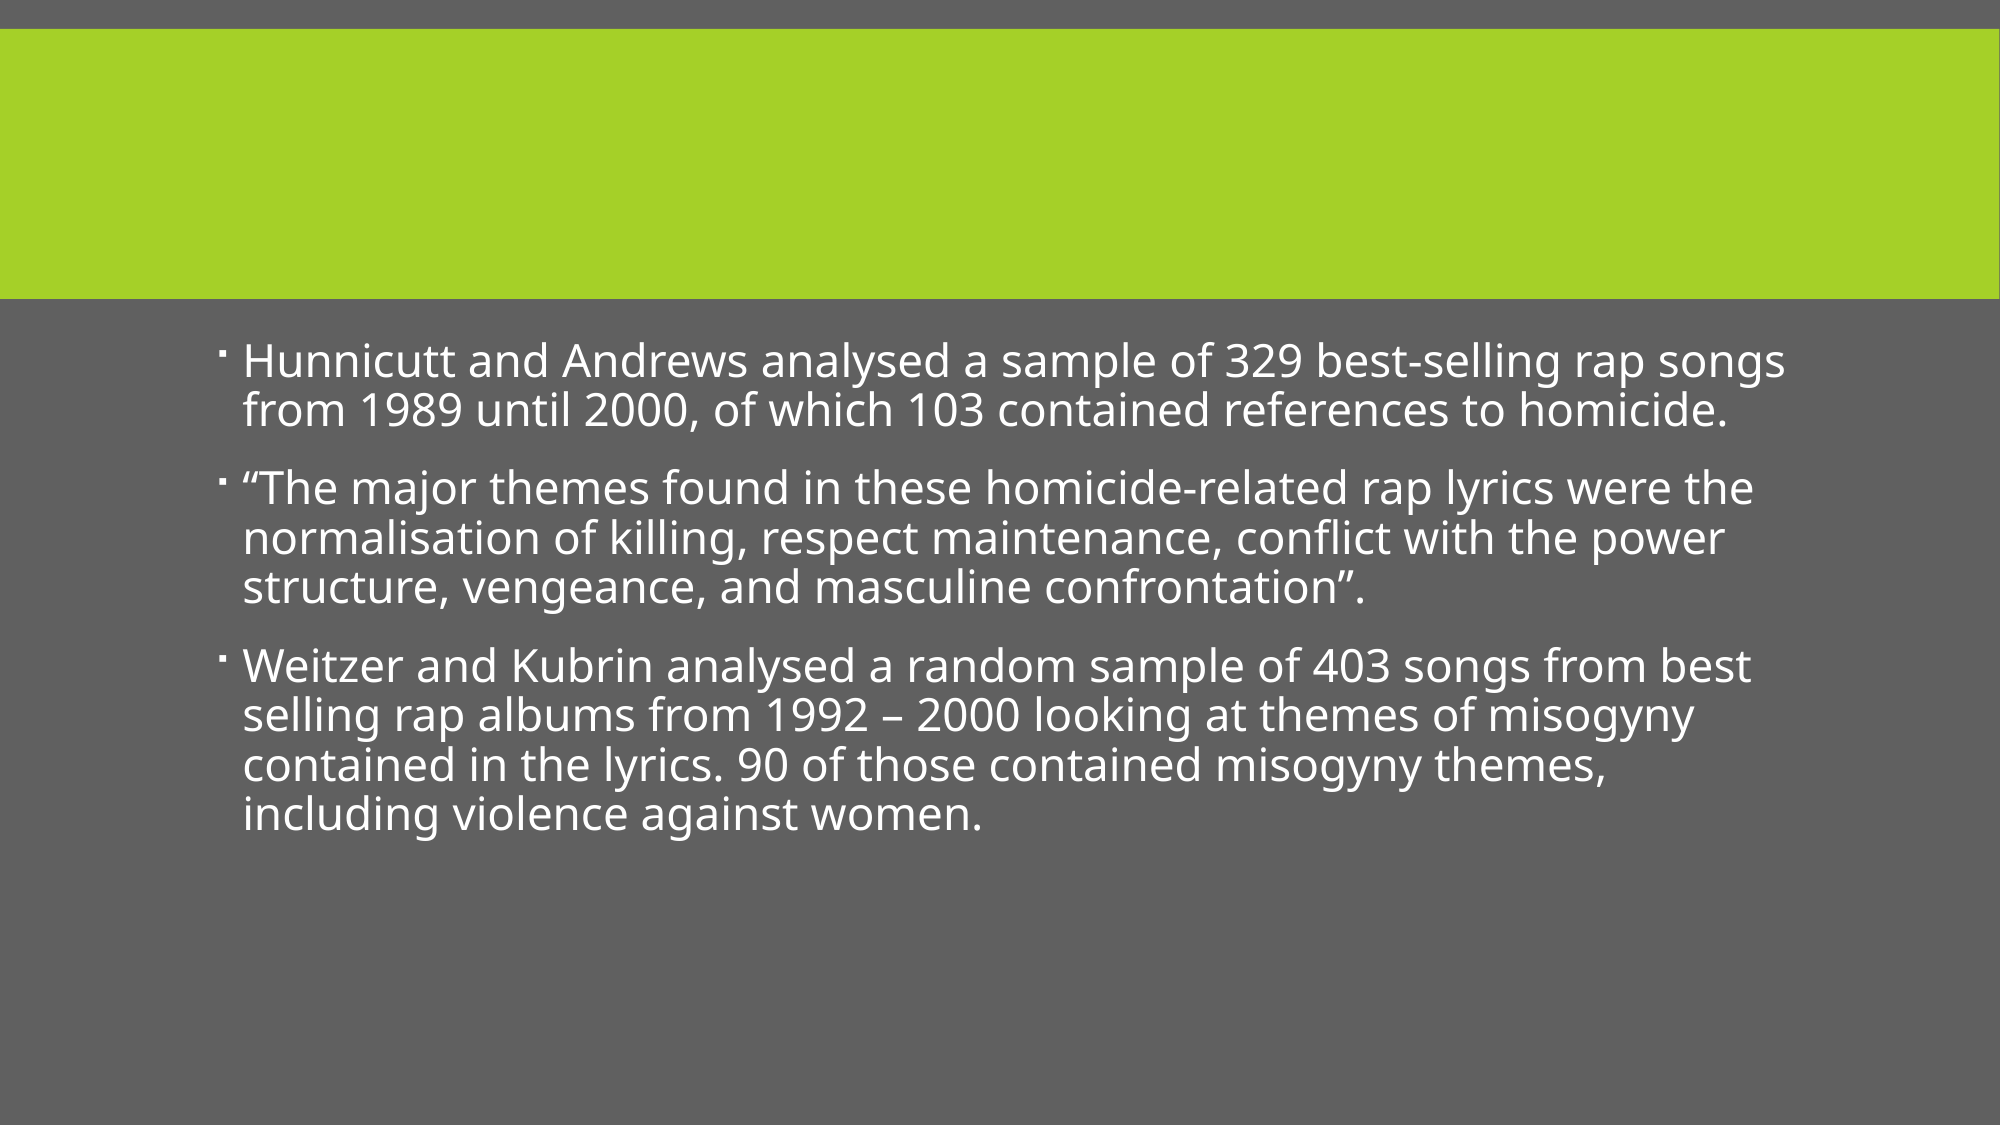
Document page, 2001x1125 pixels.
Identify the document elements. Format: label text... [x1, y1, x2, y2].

list Hunnicutt and Andrews analysed a sample of 329 best-selling rap songs from 1989 until 2000, of which 103 contained references to homicide. “The major themes found in these homicide-related rap lyrics were the normalisation of killing, respect maintenance, conflict with the power structure, vengeance, and masculine confrontation”. Weitzer and Kubrin analysed a random sample of 403 songs from best selling rap albums from 1992 – 2000 looking at themes of misogyny contained in the lyrics. 90 of those contained misogyny themes, including violence against women. [197, 329, 1803, 1020]
